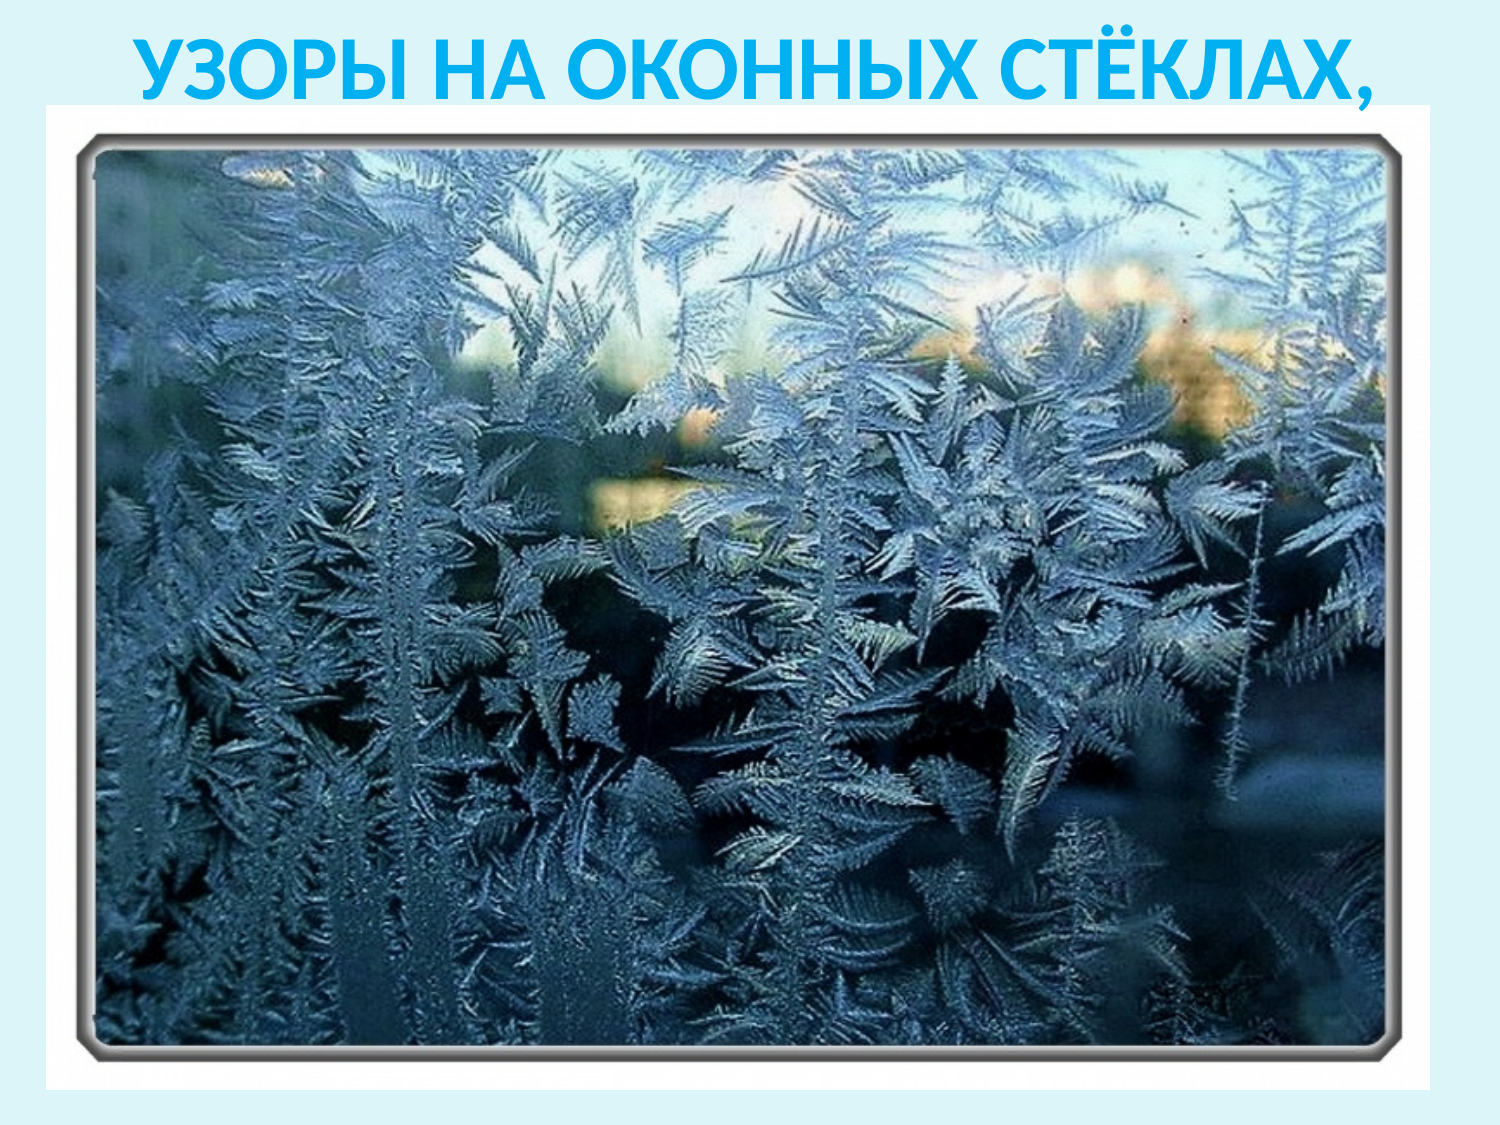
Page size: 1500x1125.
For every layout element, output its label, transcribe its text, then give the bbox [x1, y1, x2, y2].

picture [46, 105, 1430, 1091]
text_box Узоры на оконных стёклах, [81, 0, 1430, 105]
